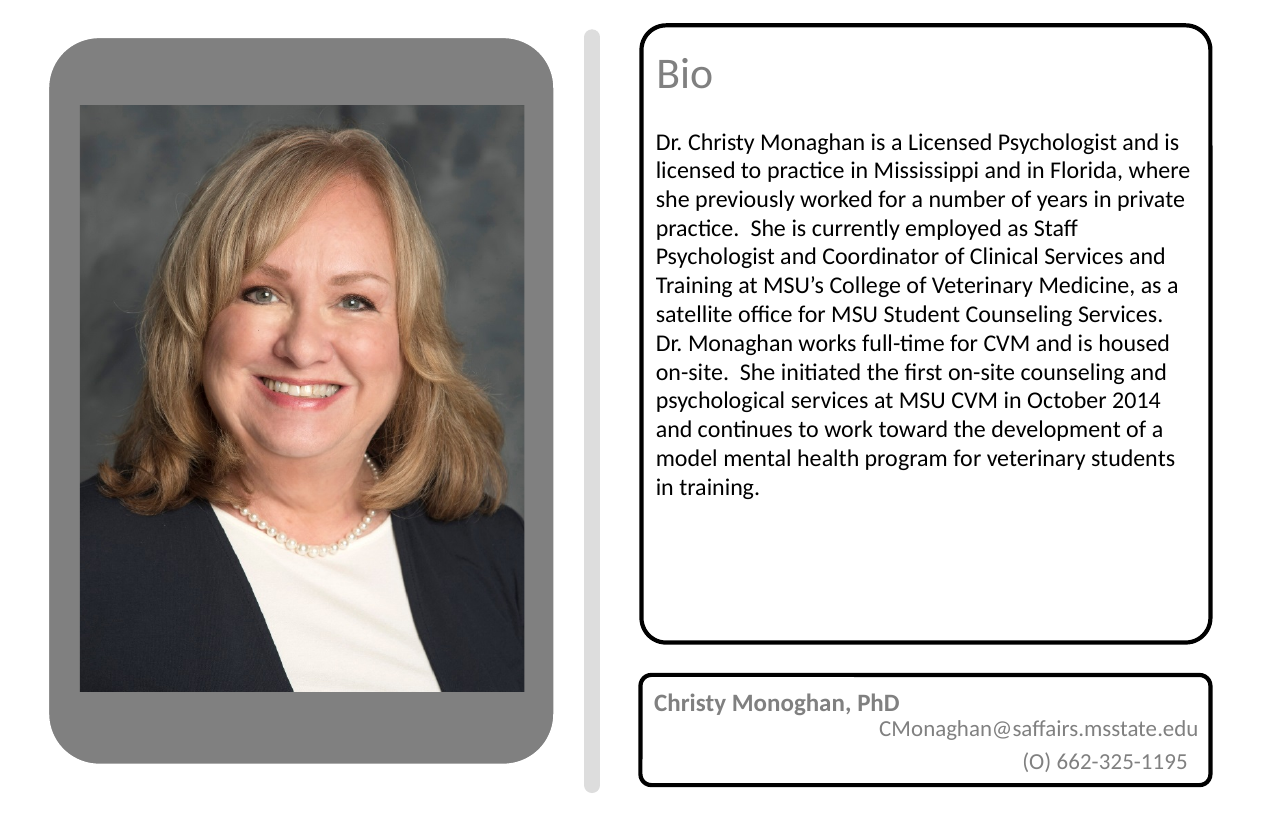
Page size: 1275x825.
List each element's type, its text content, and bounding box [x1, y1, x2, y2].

text_box Bio [641, 42, 729, 105]
text_box Dr. Christy Monaghan is a Licensed Psychologist and is licensed to practice in Mississippi and in Florida, where she previously worked for a number of years in private practice. She is currently employed as Staff Psychologist and Coordinator of Clinical Services and Training at MSU’s College of Veterinary Medicine, as a satellite office for MSU Student Counseling Services. Dr. Monaghan works full-time for CVM and is housed on-site. She initiated the first on-site counseling and psychological services at MSU CVM in October 2014 and continues to work toward the development of a model mental health program for veterinary students in training. [640, 118, 1214, 508]
text_box Christy Monoghan, PhD CMonaghan@saffairs.msstate.edu (O) 662-325-1195 [640, 676, 1214, 783]
picture [79, 105, 525, 693]
